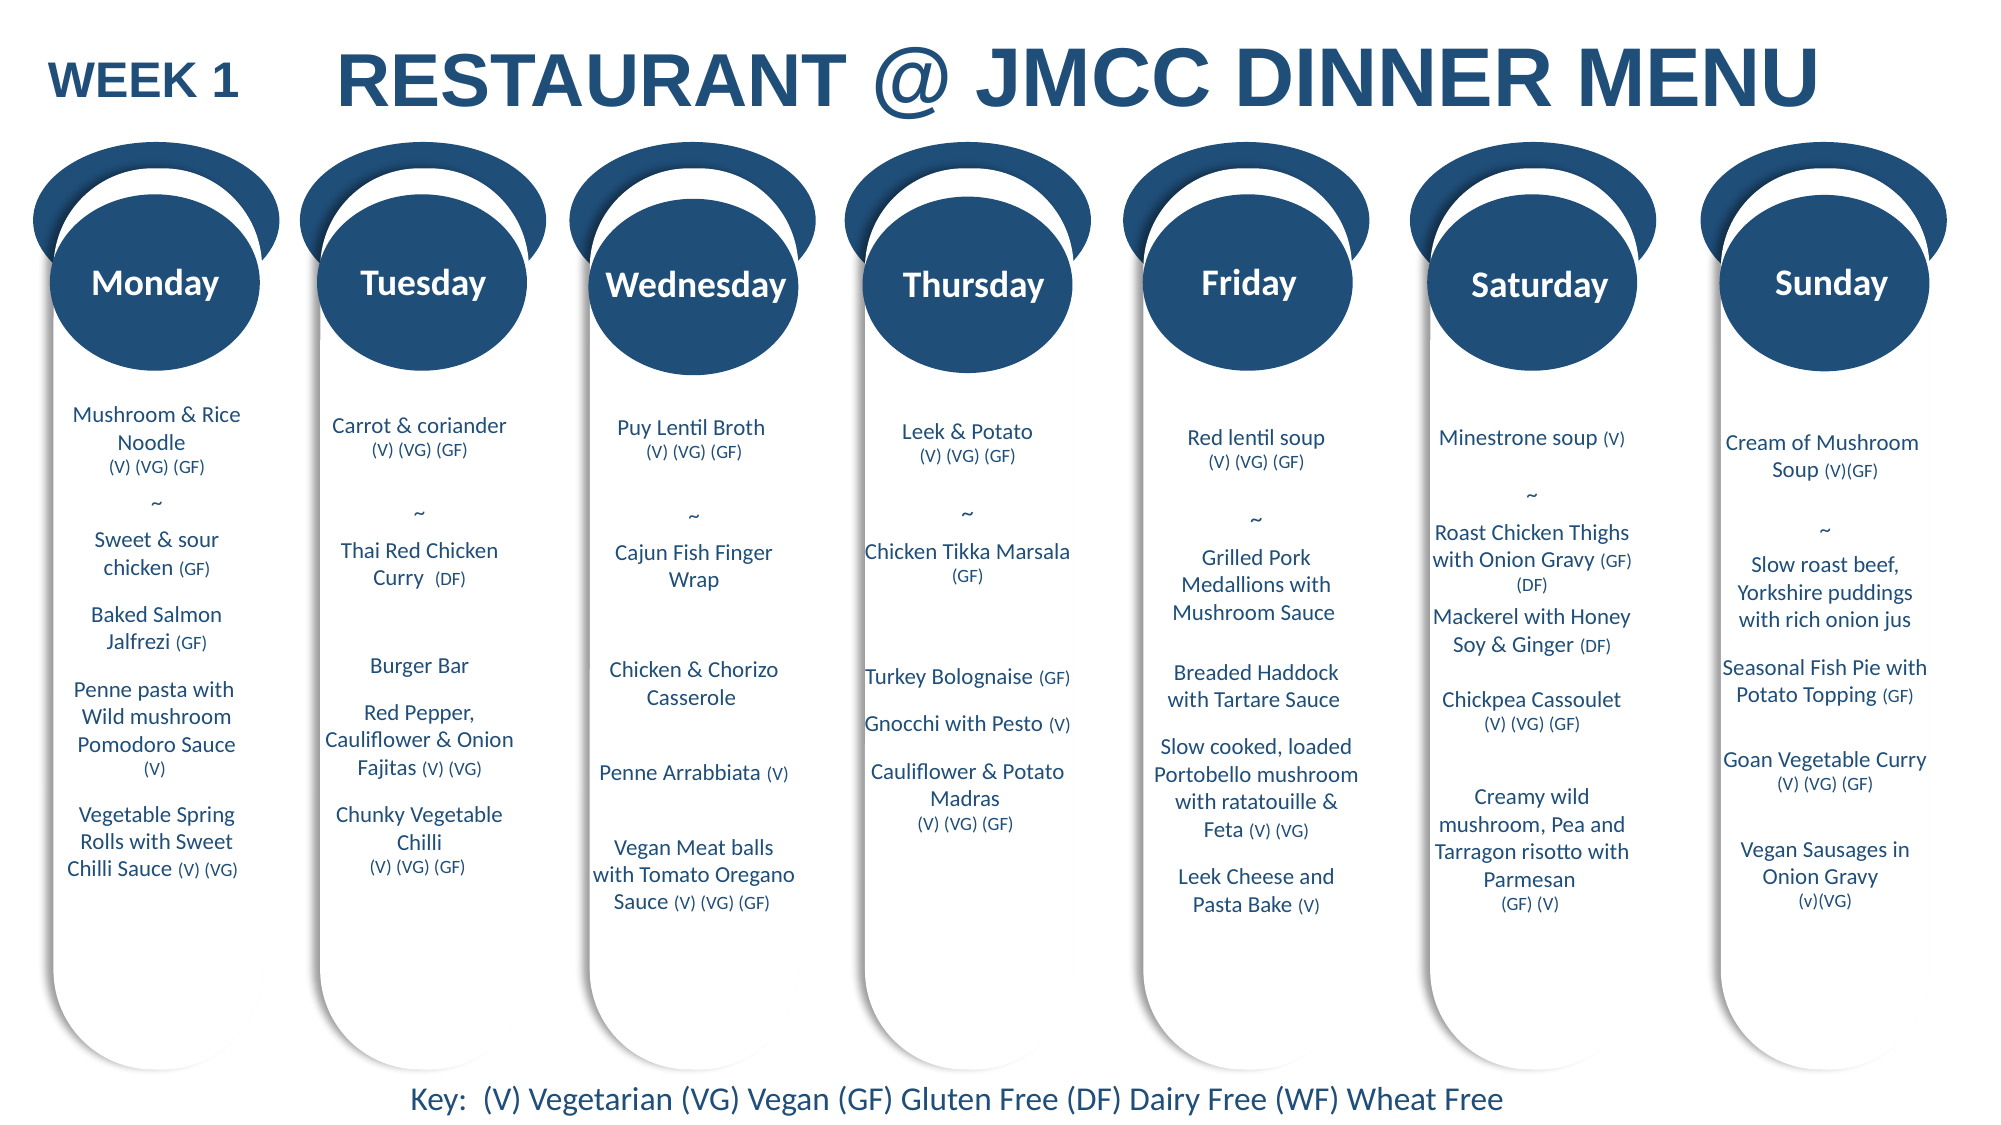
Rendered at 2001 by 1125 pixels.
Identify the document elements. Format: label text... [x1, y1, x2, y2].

text_box RESTAURANT @ JMCC DINNER MENU [321, 15, 1860, 131]
text_box [1426, 193, 1639, 372]
text_box Cream of Mushroom Soup (V)(GF) ~ Slow roast beef, Yorkshire puddings with rich onion jus Seasonal Fish Pie with Potato Topping (GF) Goan Vegetable Curry (V) (VG) (GF) Vegan Sausages in Onion Gravy (v)(VG) [1707, 404, 1944, 482]
text_box [595, 197, 791, 252]
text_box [228, 482, 504, 729]
text_box [591, 312, 796, 377]
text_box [0, 482, 228, 729]
text_box Saturday [1456, 252, 1624, 312]
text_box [504, 482, 782, 729]
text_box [1069, 482, 1359, 729]
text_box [1359, 482, 2000, 729]
text_box Leek & Potato (V) (VG) (GF) ~ Chicken Tikka Marsala (GF) Turkey Bolognaise (GF) Gnocchi with Pesto (V) Cauliflower & Potato Madras (V) (VG) (GF) [847, 729, 1088, 929]
text_box Puy Lentil Broth (V) (VG) (GF) ~ Cajun Fish Finger Wrap Chicken & Chorizo Casserole Penne Arrabbiata (V) Vegan Meat balls with Tomato Oregano Sauce (V) (VG) (GF) [577, 729, 811, 1045]
text_box [1141, 193, 1354, 372]
text_box Cream of Mushroom Soup (V)(GF) ~ Slow roast beef, Yorkshire puddings with rich onion jus Seasonal Fish Pie with Potato Topping (GF) Goan Vegetable Curry (V) (VG) (GF) Vegan Sausages in Onion Gravy (v)(VG) [1707, 729, 1944, 947]
text_box Thursday [888, 252, 1060, 312]
text_box [1718, 193, 1931, 373]
text_box Leek & Potato (V) (VG) (GF) ~ Chicken Tikka Marsala (GF) Turkey Bolognaise (GF) Gnocchi with Pesto (V) Cauliflower & Potato Madras (V) (VG) (GF) [847, 409, 1088, 482]
text_box [315, 193, 529, 372]
text_box Monday [76, 250, 235, 311]
text_box [48, 193, 261, 372]
text_box Carrot & coriander (V) (VG) (GF) ~ Thai Red Chicken Curry (DF) Burger Bar Red Pepper, Cauliflower & Onion Fajitas (V) (VG) Chunky Vegetable Chilli (V) (VG) (GF) [303, 729, 536, 970]
text_box Puy Lentil Broth (V) (VG) (GF) ~ Cajun Fish Finger Wrap Chicken & Chorizo Casserole Penne Arrabbiata (V) Vegan Meat balls with Tomato Oregano Sauce (V) (VG) (GF) [577, 405, 811, 482]
text_box Key: (V) Vegetarian (VG) Vegan (GF) Gluten Free (DF) Dairy Free (WF) Wheat Free [395, 1069, 1533, 1125]
text_box Sunday [1760, 250, 1904, 311]
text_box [782, 482, 1069, 729]
text_box Tuesday [345, 250, 502, 311]
text_box Carrot & coriander (V) (VG) (GF) ~ Thai Red Chicken Curry (DF) Burger Bar Red Pepper, Cauliflower & Onion Fajitas (V) (VG) Chunky Vegetable Chilli (V) (VG) (GF) [303, 403, 536, 482]
text_box WEEK 1 [33, 40, 260, 115]
text_box Red lentil soup (V) (VG) (GF) ~ Grilled Pork Medallions with Mushroom Sauce Breaded Haddock with Tartare Sauce Slow cooked, loaded Portobello mushroom with ratatouille & Feta (V) (VG) Leek Cheese and Pasta Bake (V) [1137, 729, 1376, 984]
text_box [861, 195, 1074, 375]
text_box Friday [1186, 250, 1312, 311]
text_box Red lentil soup (V) (VG) (GF) ~ Grilled Pork Medallions with Mushroom Sauce Breaded Haddock with Tartare Sauce Slow cooked, loaded Portobello mushroom with ratatouille & Feta (V) (VG) Leek Cheese and Pasta Bake (V) [1137, 415, 1376, 482]
text_box Minestrone soup (V) ~ Roast Chicken Thighs with Onion Gravy (GF) (DF) Mackerel with Honey Soy & Ginger (DF) Chickpea Cassoulet (V) (VG) (GF) Creamy wild mushroom, Pea and Tarragon risotto with Parmesan (GF) (V) [1414, 729, 1651, 1032]
text_box Wednesday [590, 252, 802, 312]
text_box Minestrone soup (V) ~ Roast Chicken Thighs with Onion Gravy (GF) (DF) Mackerel with Honey Soy & Ginger (DF) Chickpea Cassoulet (V) (VG) (GF) Creamy wild mushroom, Pea and Tarragon risotto with Parmesan (GF) (V) [1414, 415, 1651, 482]
